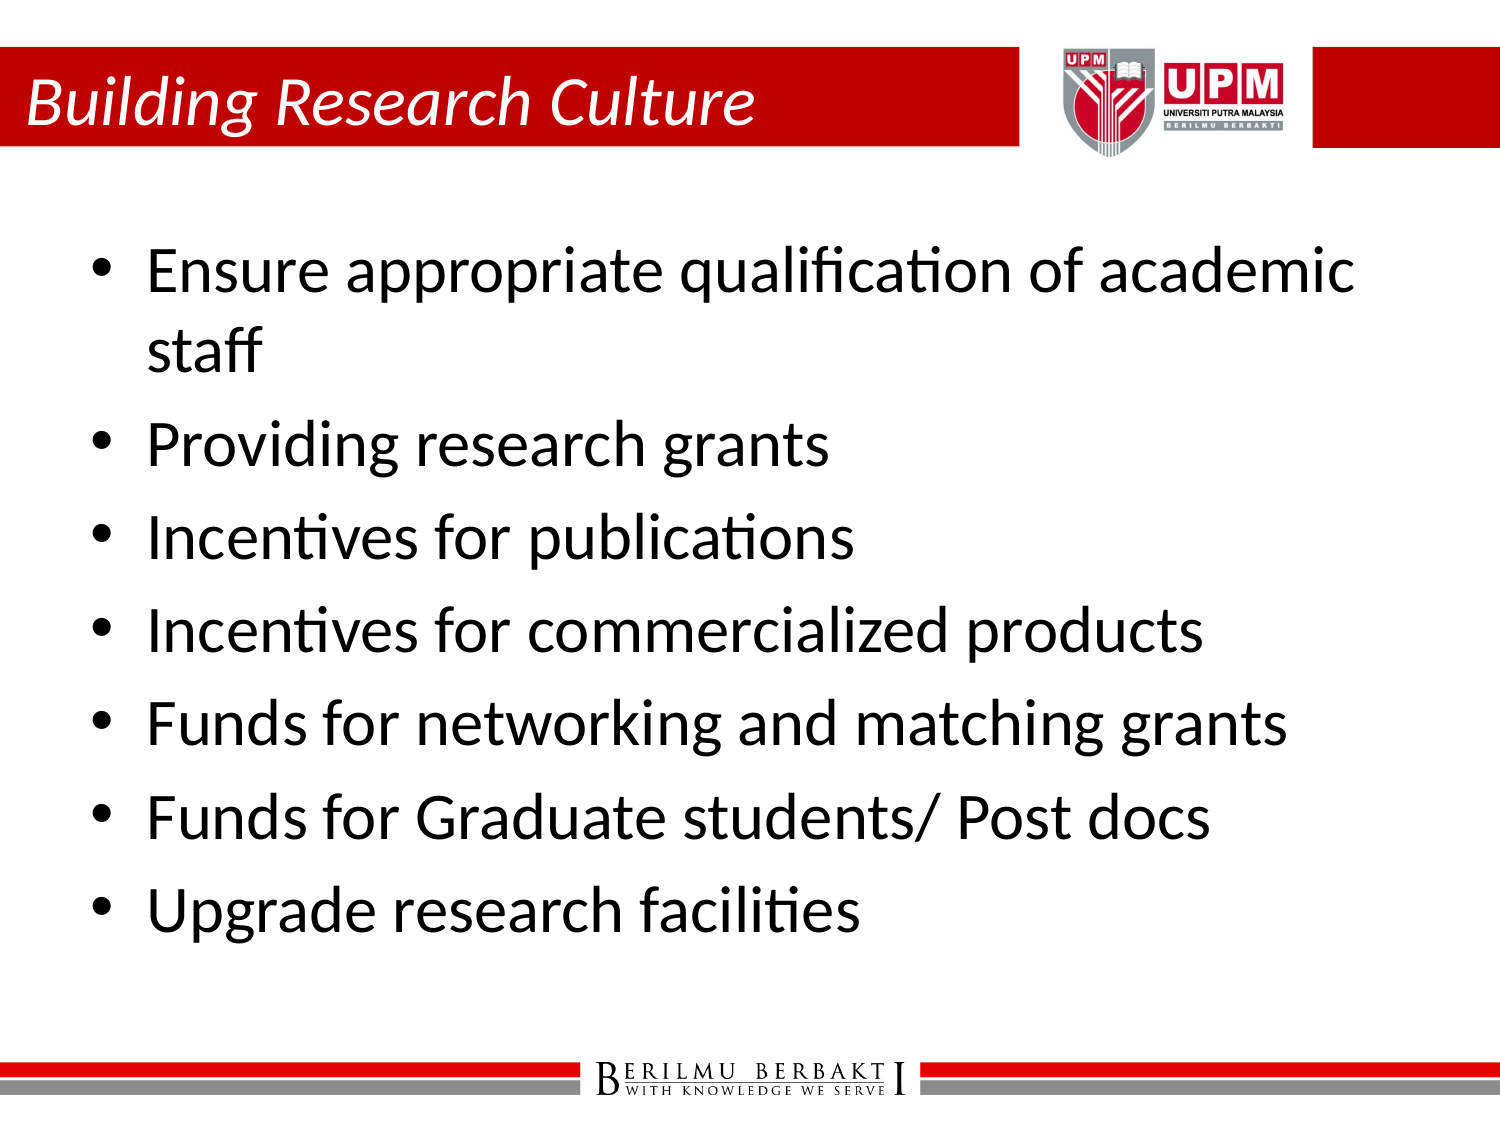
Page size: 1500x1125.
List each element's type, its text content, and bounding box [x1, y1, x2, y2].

text_box Building Research Culture [0, 46, 1020, 147]
text_box [1312, 46, 1500, 148]
picture [1062, 0, 1285, 214]
picture [0, 1062, 1500, 1095]
list Ensure appropriate qualification of academic staff Providing research grants Incentives for publications Incentives for commercialized products Funds for networking and matching grants Funds for Graduate students/ Post docs Upgrade research facilities [74, 218, 1466, 962]
